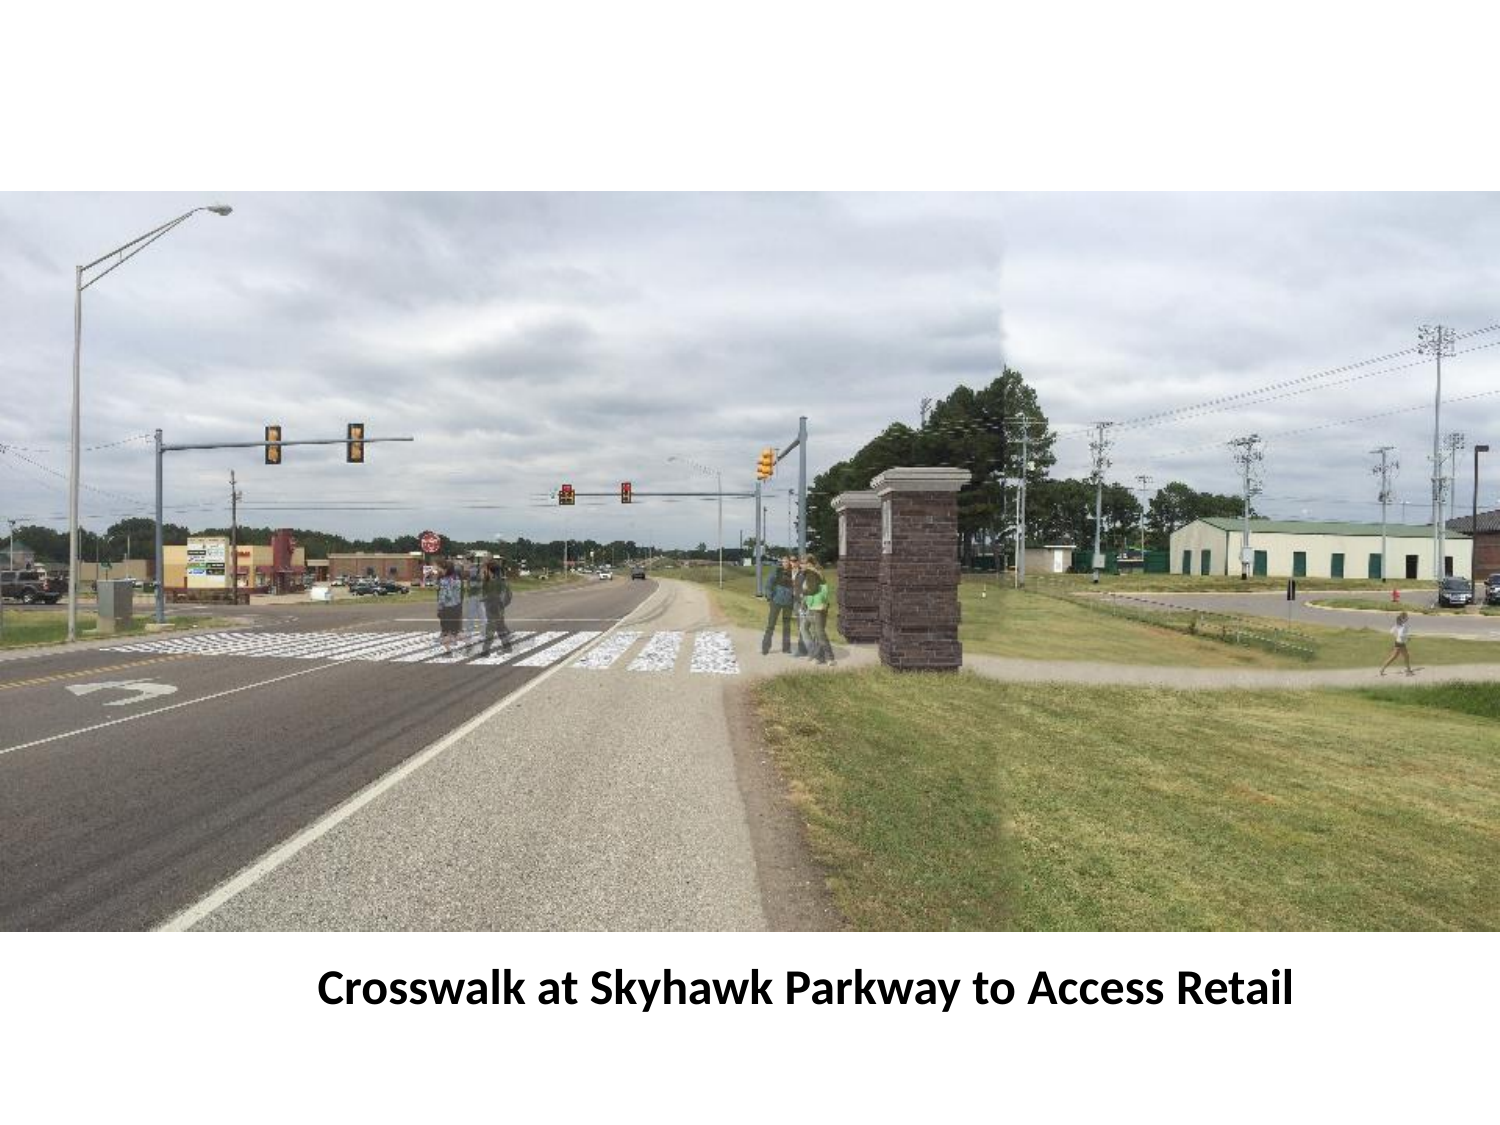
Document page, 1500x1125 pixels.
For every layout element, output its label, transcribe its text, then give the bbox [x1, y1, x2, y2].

picture [0, 191, 1500, 933]
text_box Crosswalk at Skyhawk Parkway to Access Retail [176, 946, 1324, 1022]
